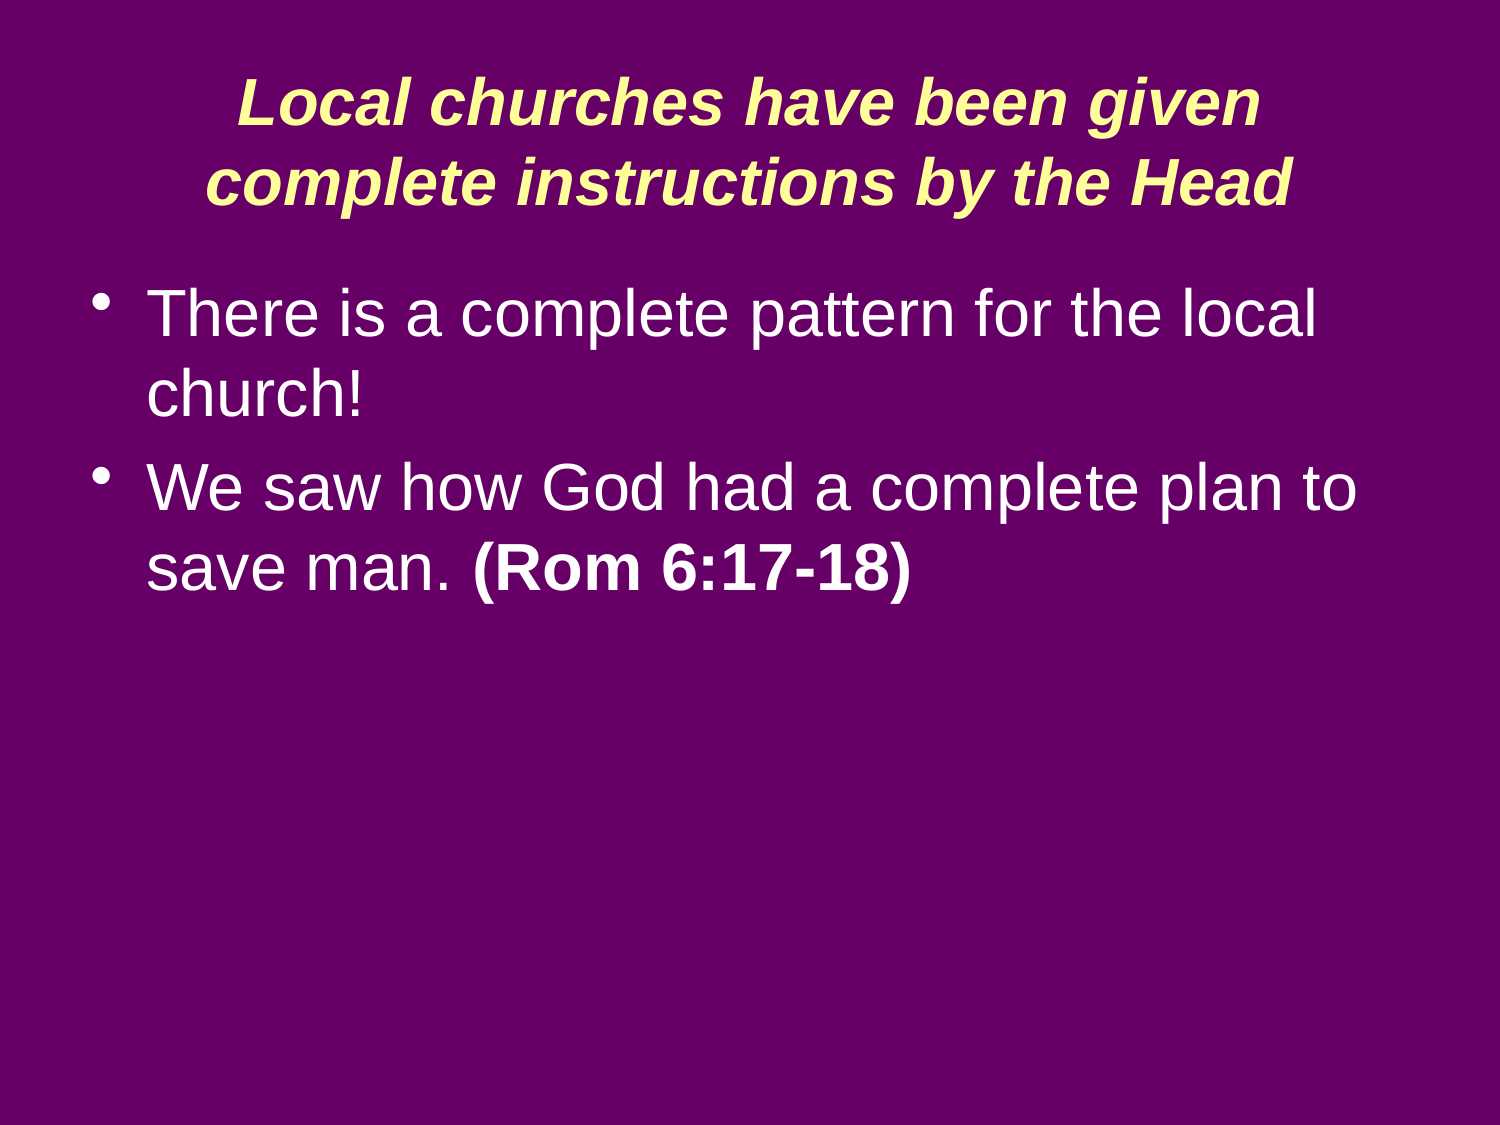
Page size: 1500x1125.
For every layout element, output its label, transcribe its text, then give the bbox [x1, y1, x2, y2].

list There is a complete pattern for the local church! We saw how God had a complete plan to save man. (Rom 6:17-18) [75, 262, 1425, 1005]
title Local churches have been given complete instructions by the Head [75, 45, 1425, 233]
